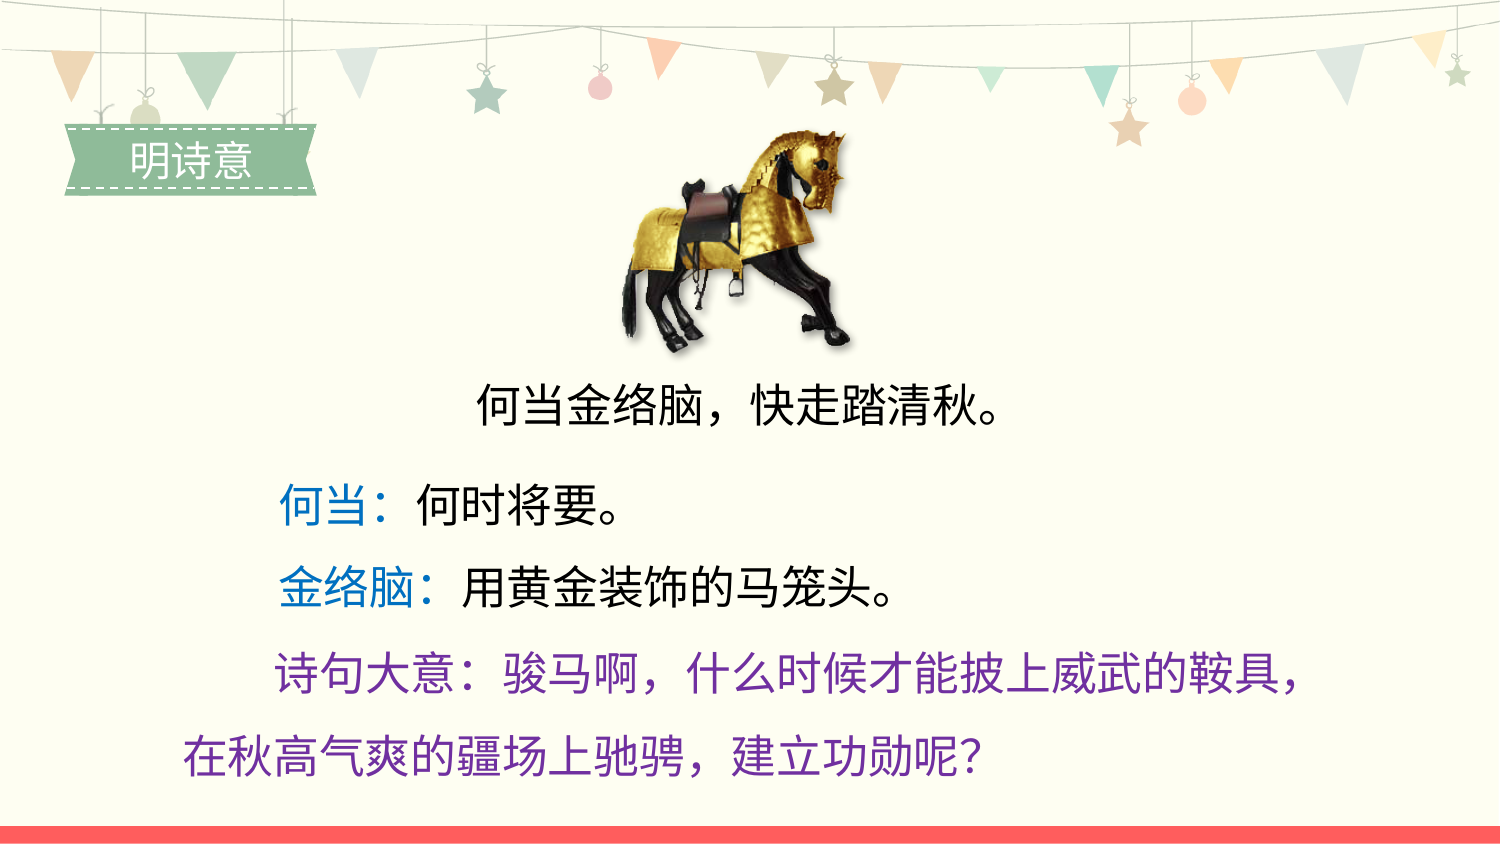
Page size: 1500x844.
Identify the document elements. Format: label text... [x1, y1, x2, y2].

picture [622, 130, 850, 353]
text_box 何当：何时将要。 金络脑：用黄金装饰的马笼头。 [171, 441, 934, 610]
text_box 诗句大意：骏马啊，什么时候才能披上威武的鞍具，在秋高气爽的疆场上驰骋，建立功勋呢？ [167, 610, 1383, 790]
text_box 何当金络脑，快走踏清秋。 [460, 369, 1040, 440]
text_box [64, 0, 317, 196]
